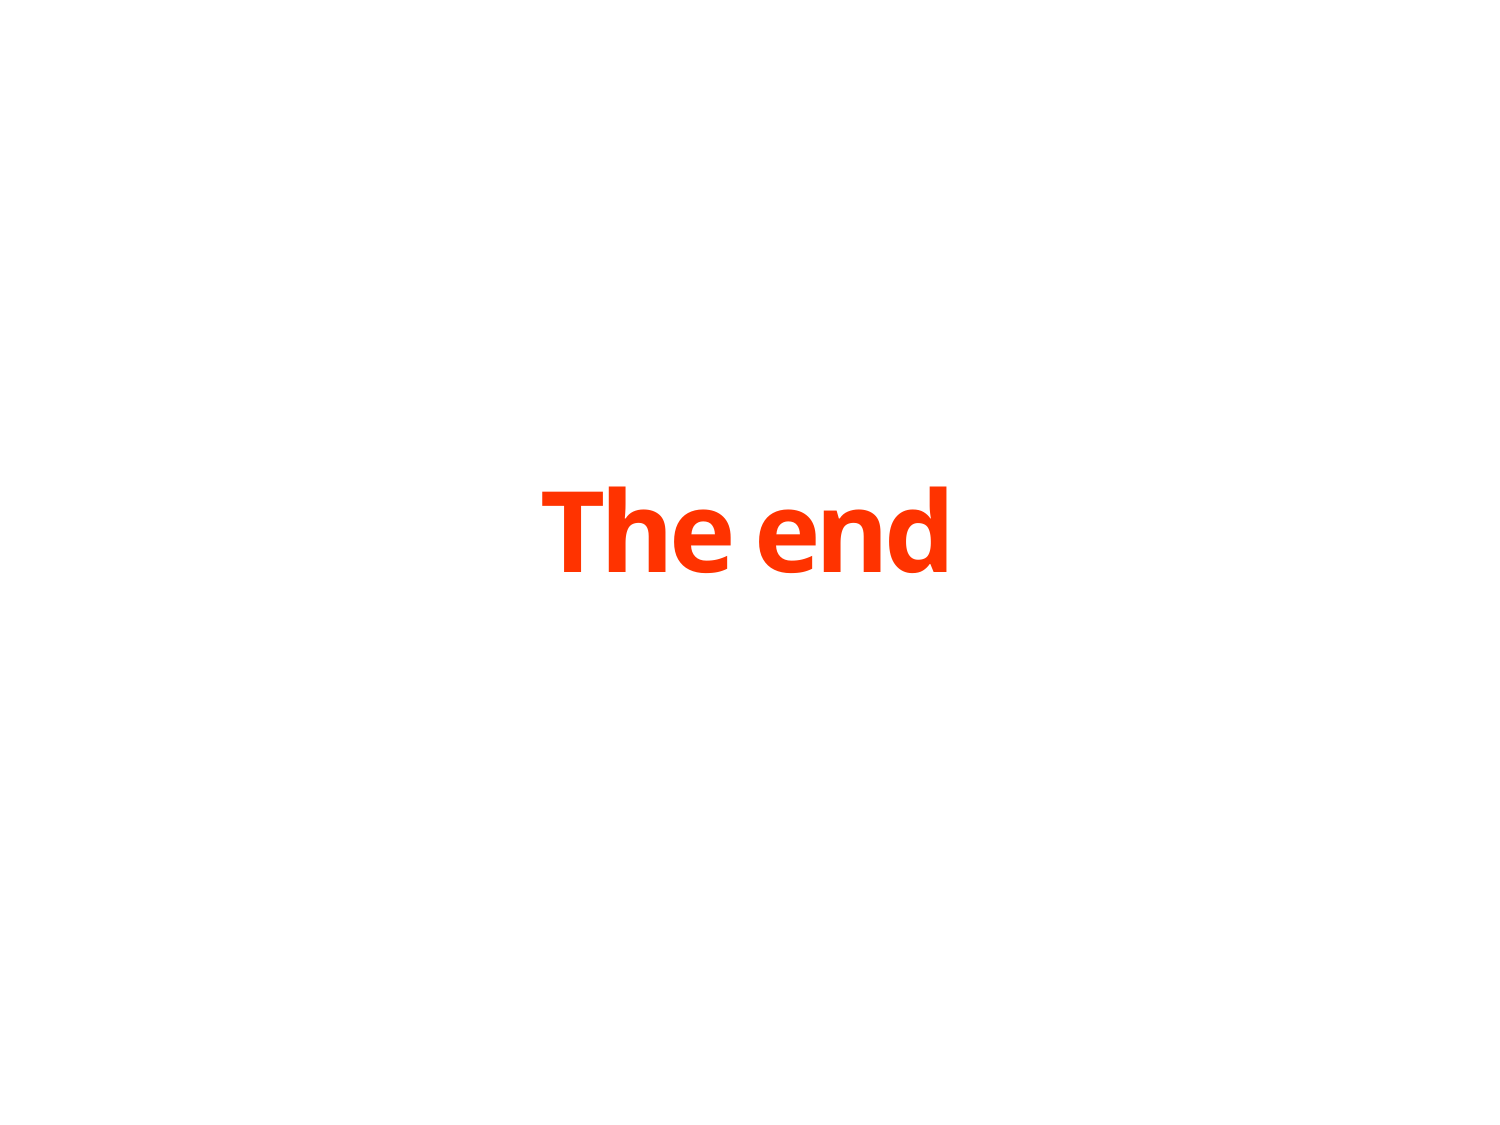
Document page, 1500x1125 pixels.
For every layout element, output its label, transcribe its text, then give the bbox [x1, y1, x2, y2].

title The end [50, 362, 1447, 811]
